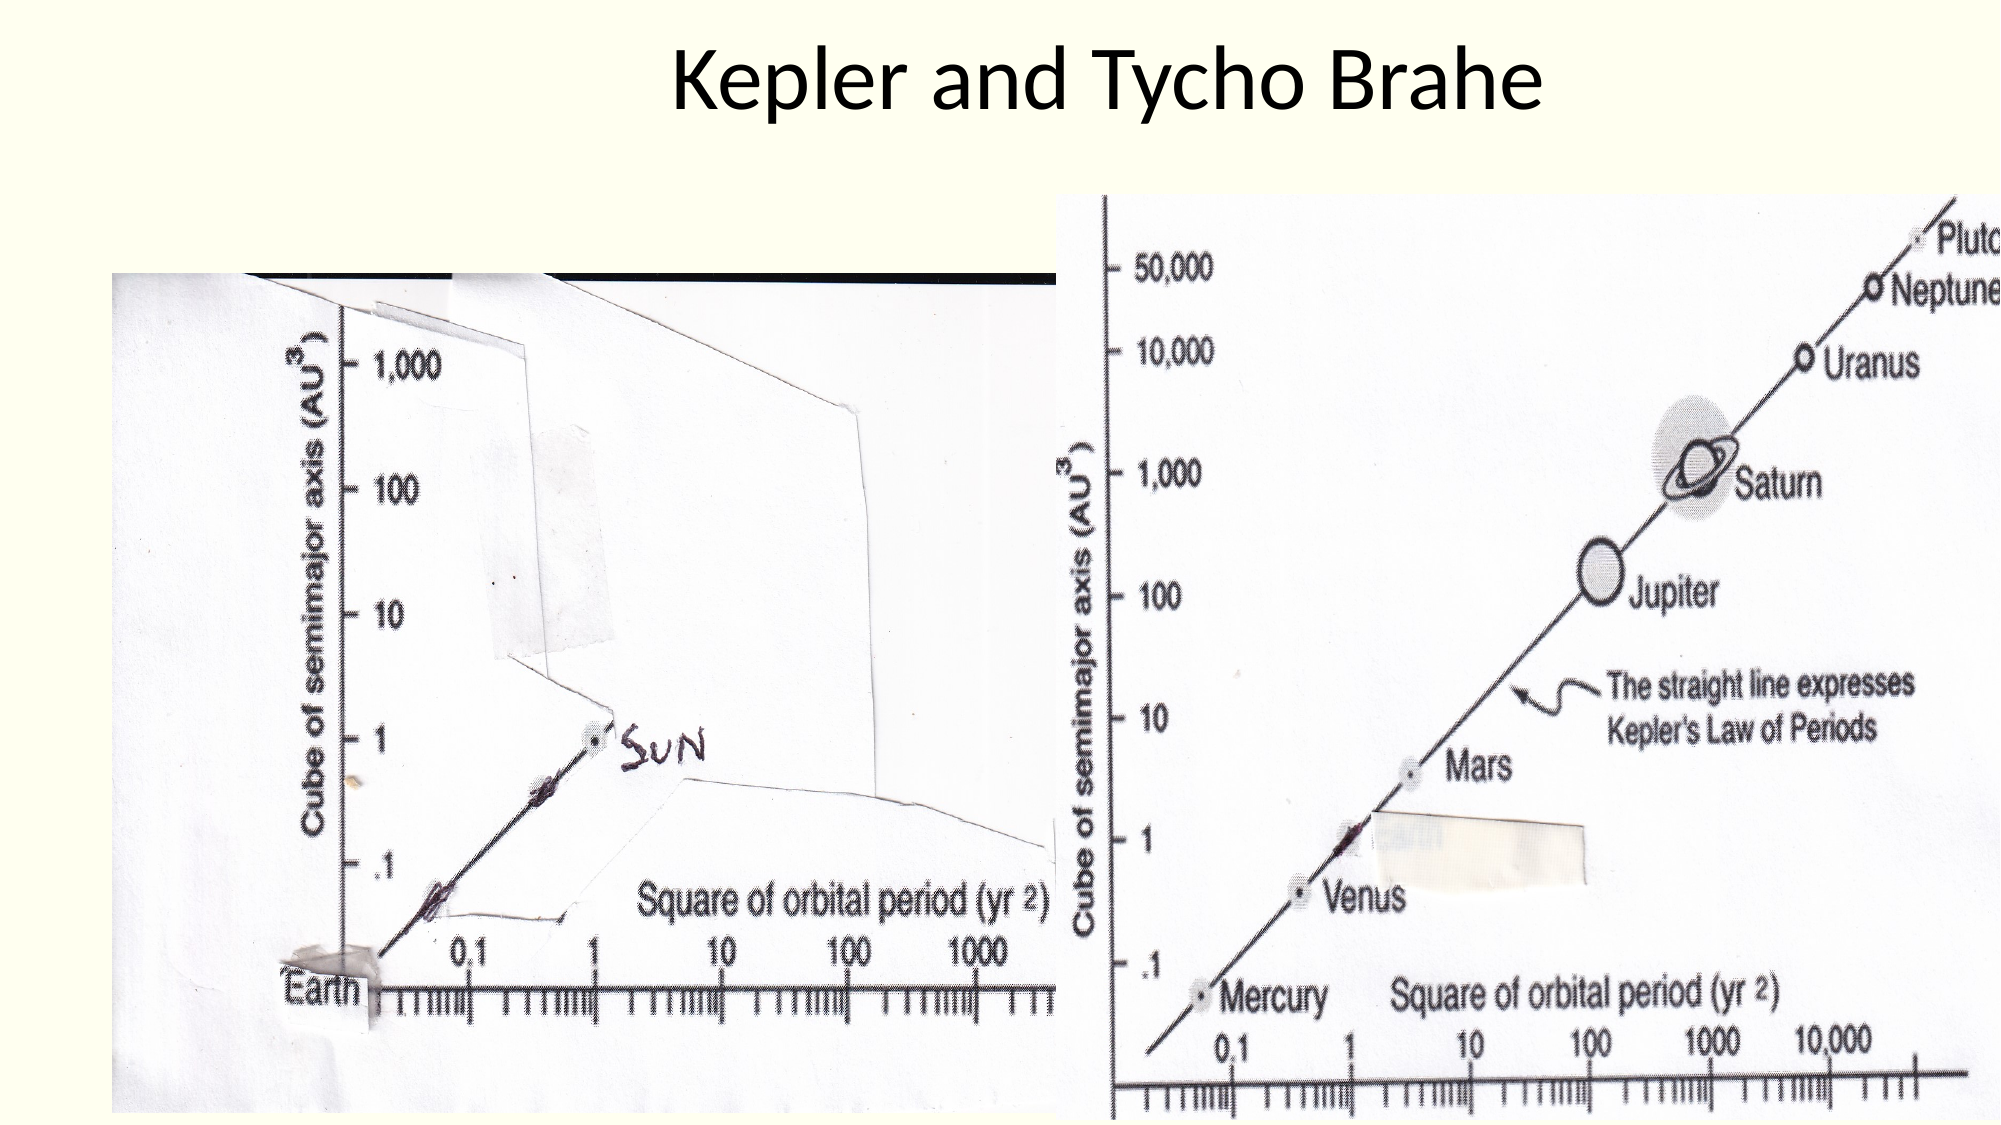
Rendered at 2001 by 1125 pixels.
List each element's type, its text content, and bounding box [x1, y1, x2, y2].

picture [111, 194, 2000, 1121]
title Kepler and Tycho Brahe [137, 5, 1863, 272]
